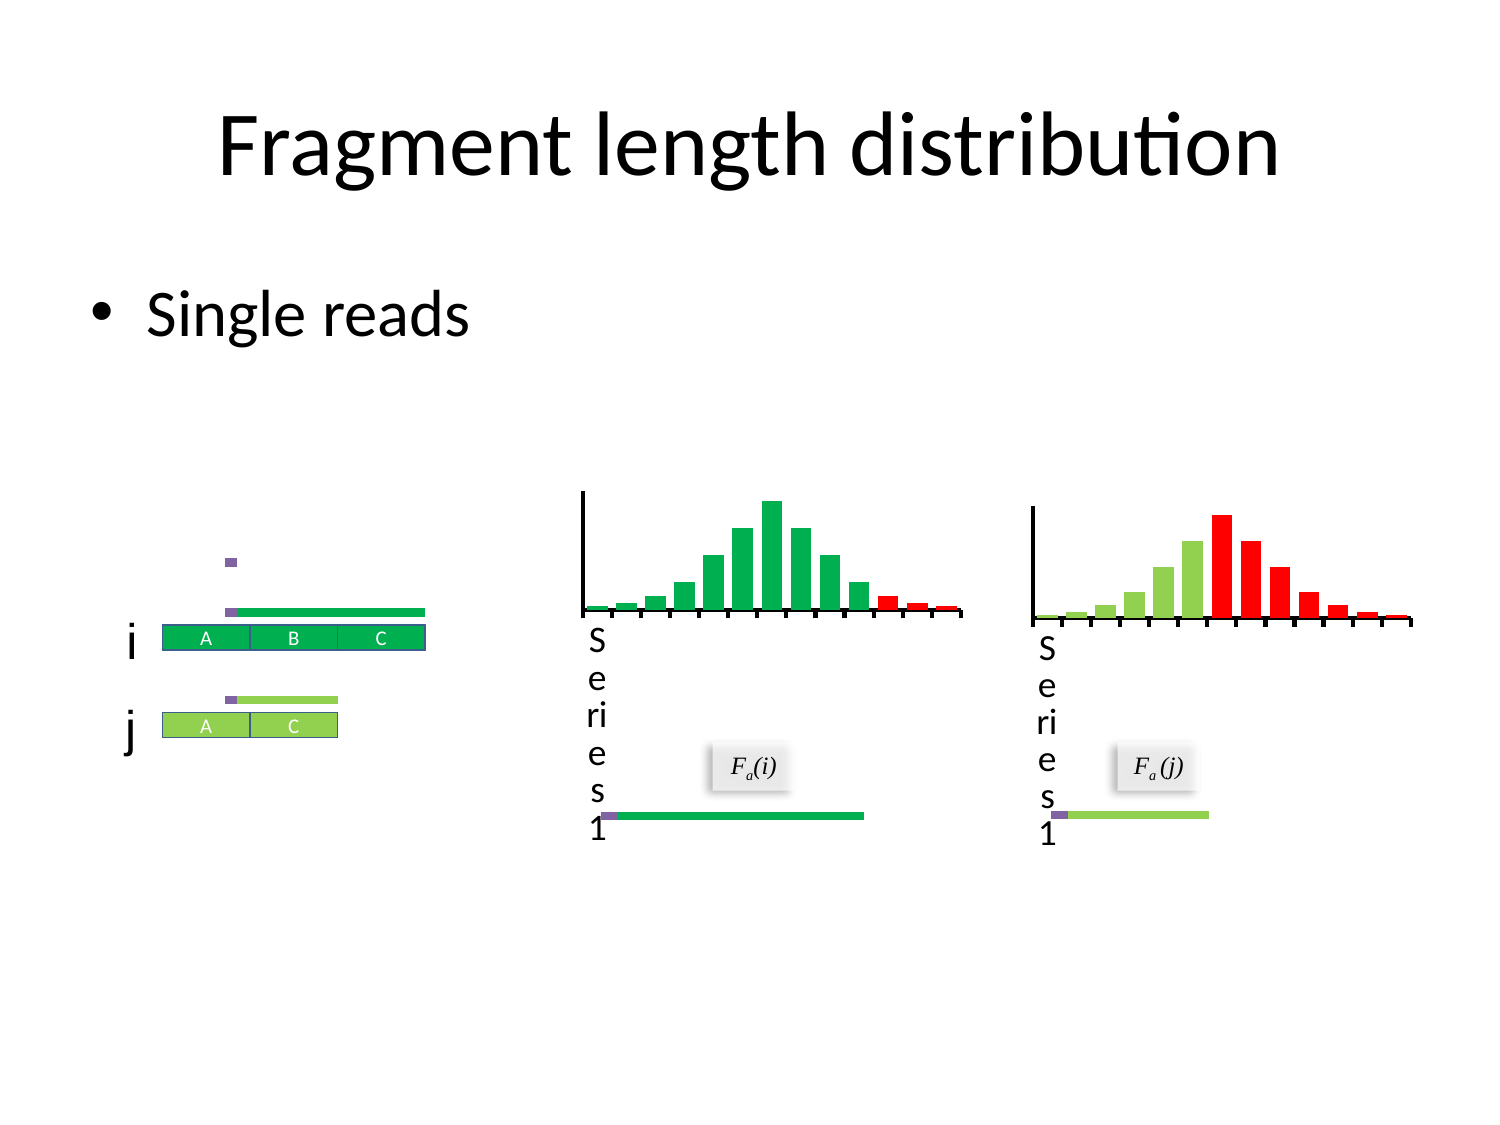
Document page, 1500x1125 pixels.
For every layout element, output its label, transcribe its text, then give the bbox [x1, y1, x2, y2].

title Fragment length distribution [75, 45, 1425, 233]
text_box j [110, 689, 151, 765]
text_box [162, 612, 426, 738]
text_box i [111, 601, 153, 677]
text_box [574, 483, 969, 856]
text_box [1024, 498, 1419, 855]
list Single reads [75, 262, 1425, 1005]
